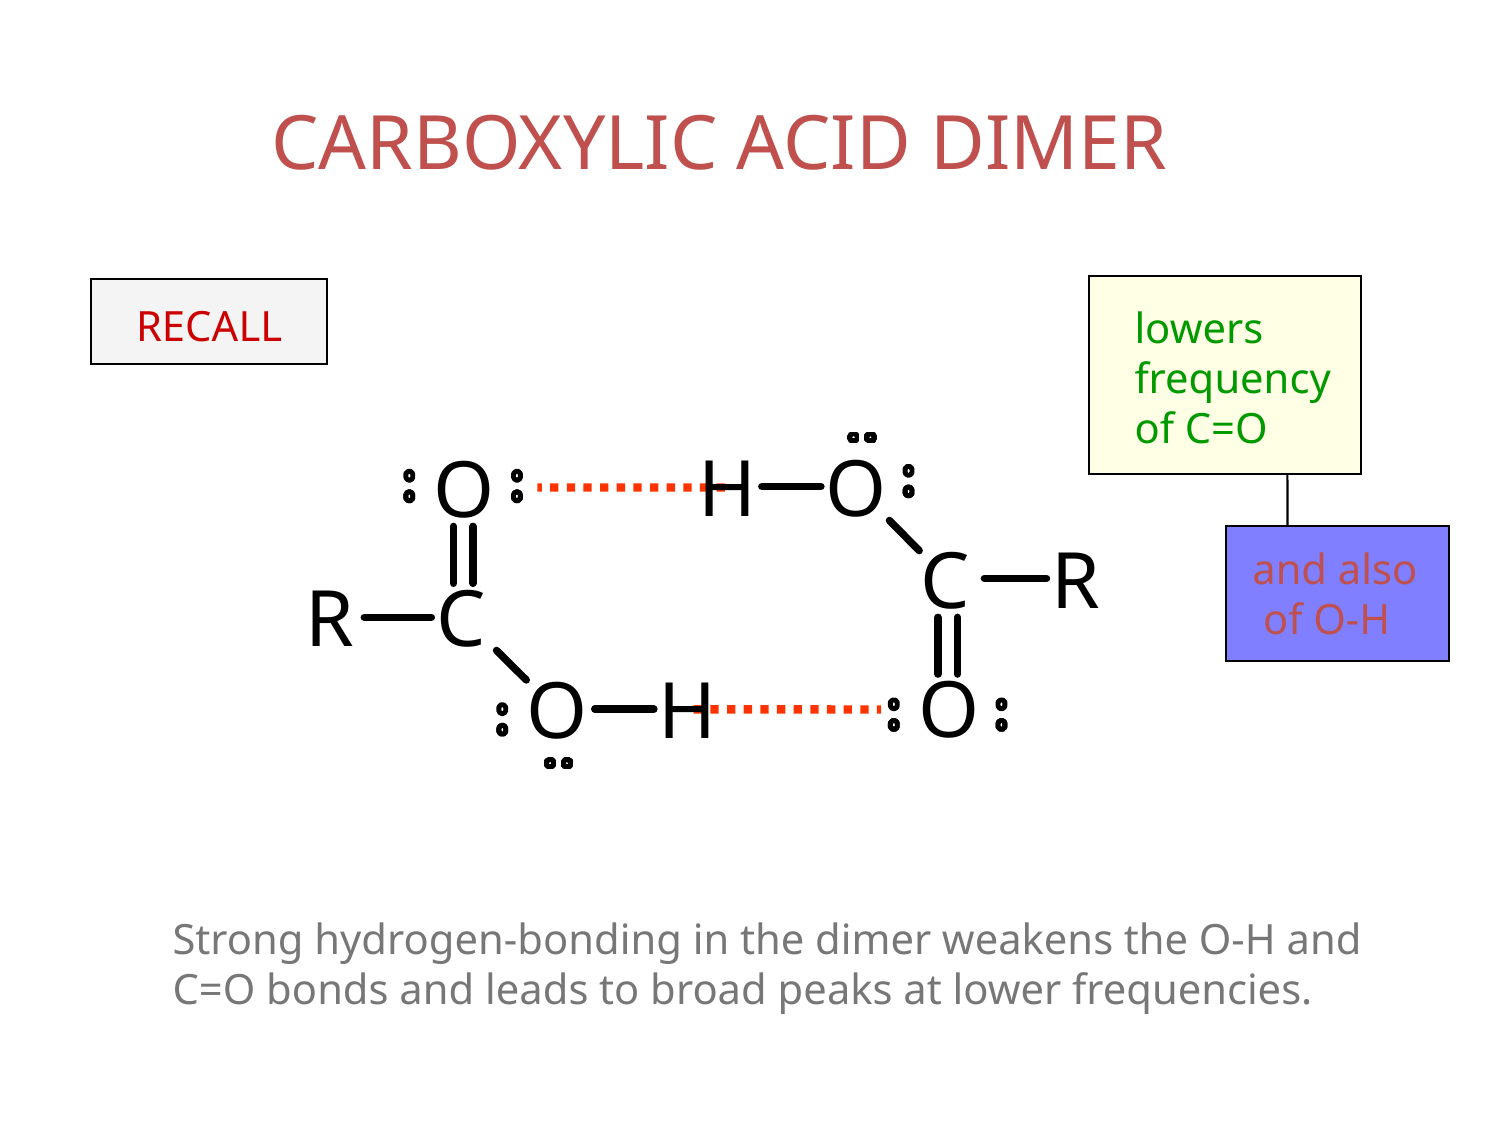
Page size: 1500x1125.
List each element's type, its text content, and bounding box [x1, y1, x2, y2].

text_box CARBOXYLIC ACID DIMER [256, 87, 1184, 193]
text_box and also of O-H [1237, 535, 1433, 651]
picture [262, 398, 1154, 798]
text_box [91, 278, 327, 365]
text_box [1088, 276, 1362, 474]
text_box Strong hydrogen-bonding in the dimer weakens the O-H and C=O bonds and leads to broad peaks at lower frequencies. [157, 904, 1378, 1021]
text_box lowers frequency of C=O [1119, 294, 1347, 460]
text_box [1226, 526, 1449, 662]
